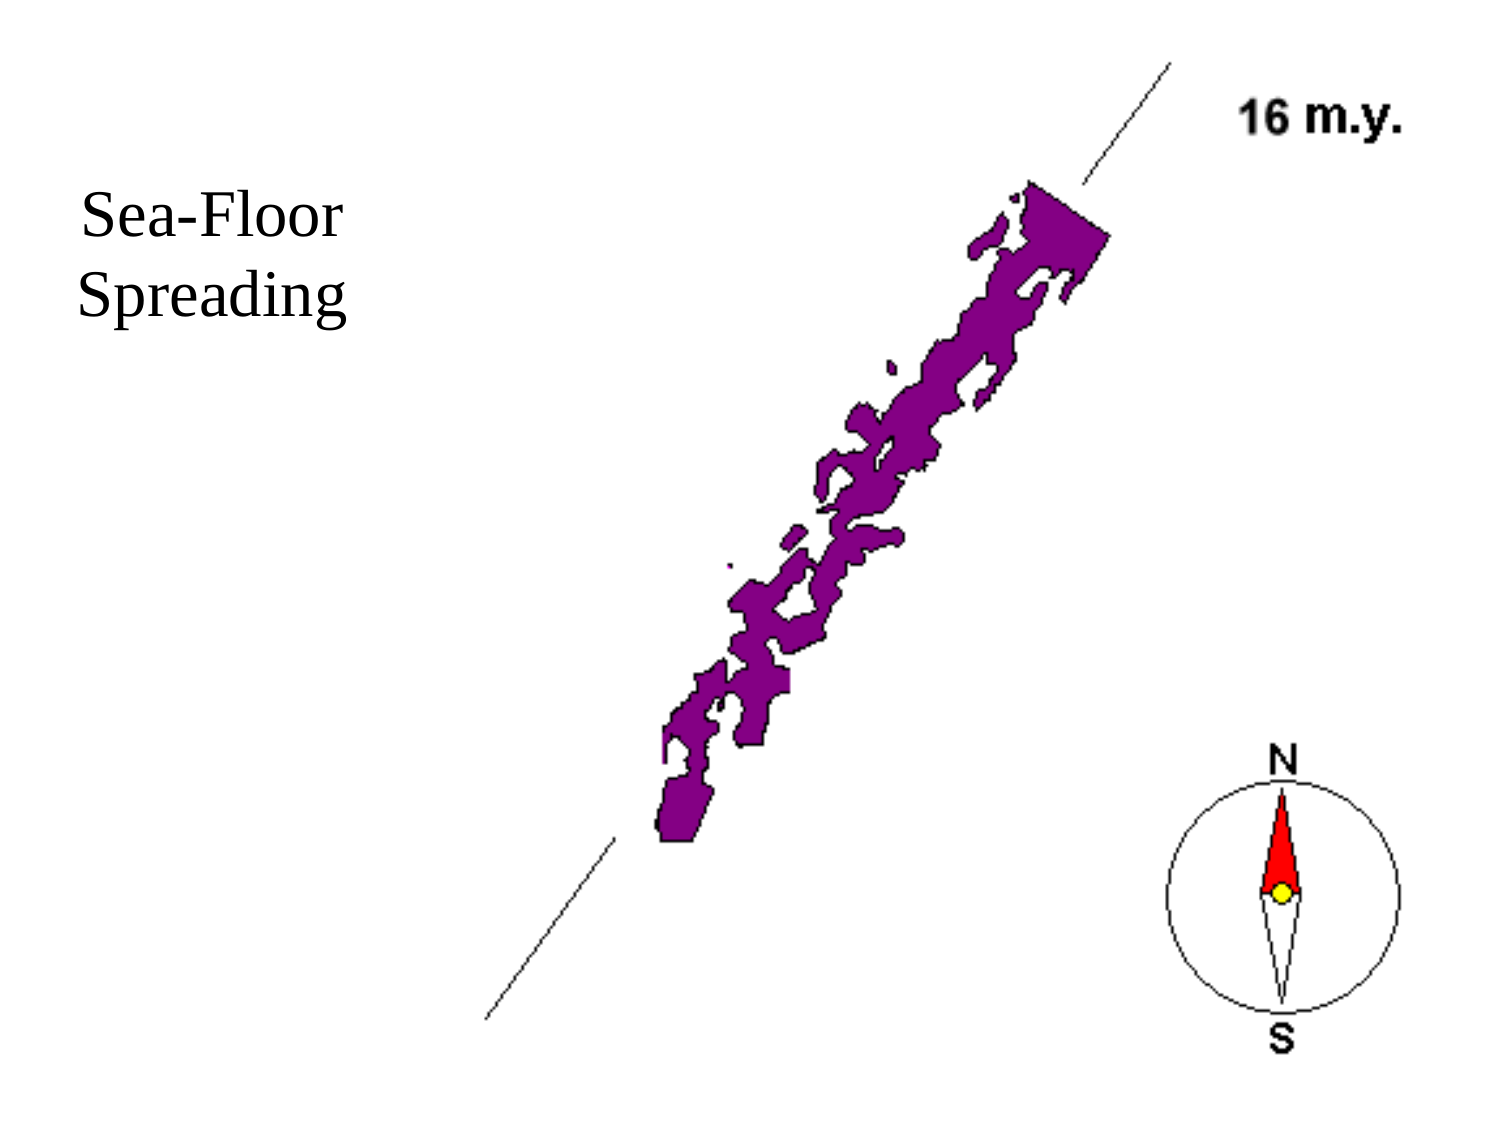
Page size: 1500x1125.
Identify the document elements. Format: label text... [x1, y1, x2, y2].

picture [363, 45, 1438, 1079]
title Sea-Floor Spreading [49, 99, 358, 401]
